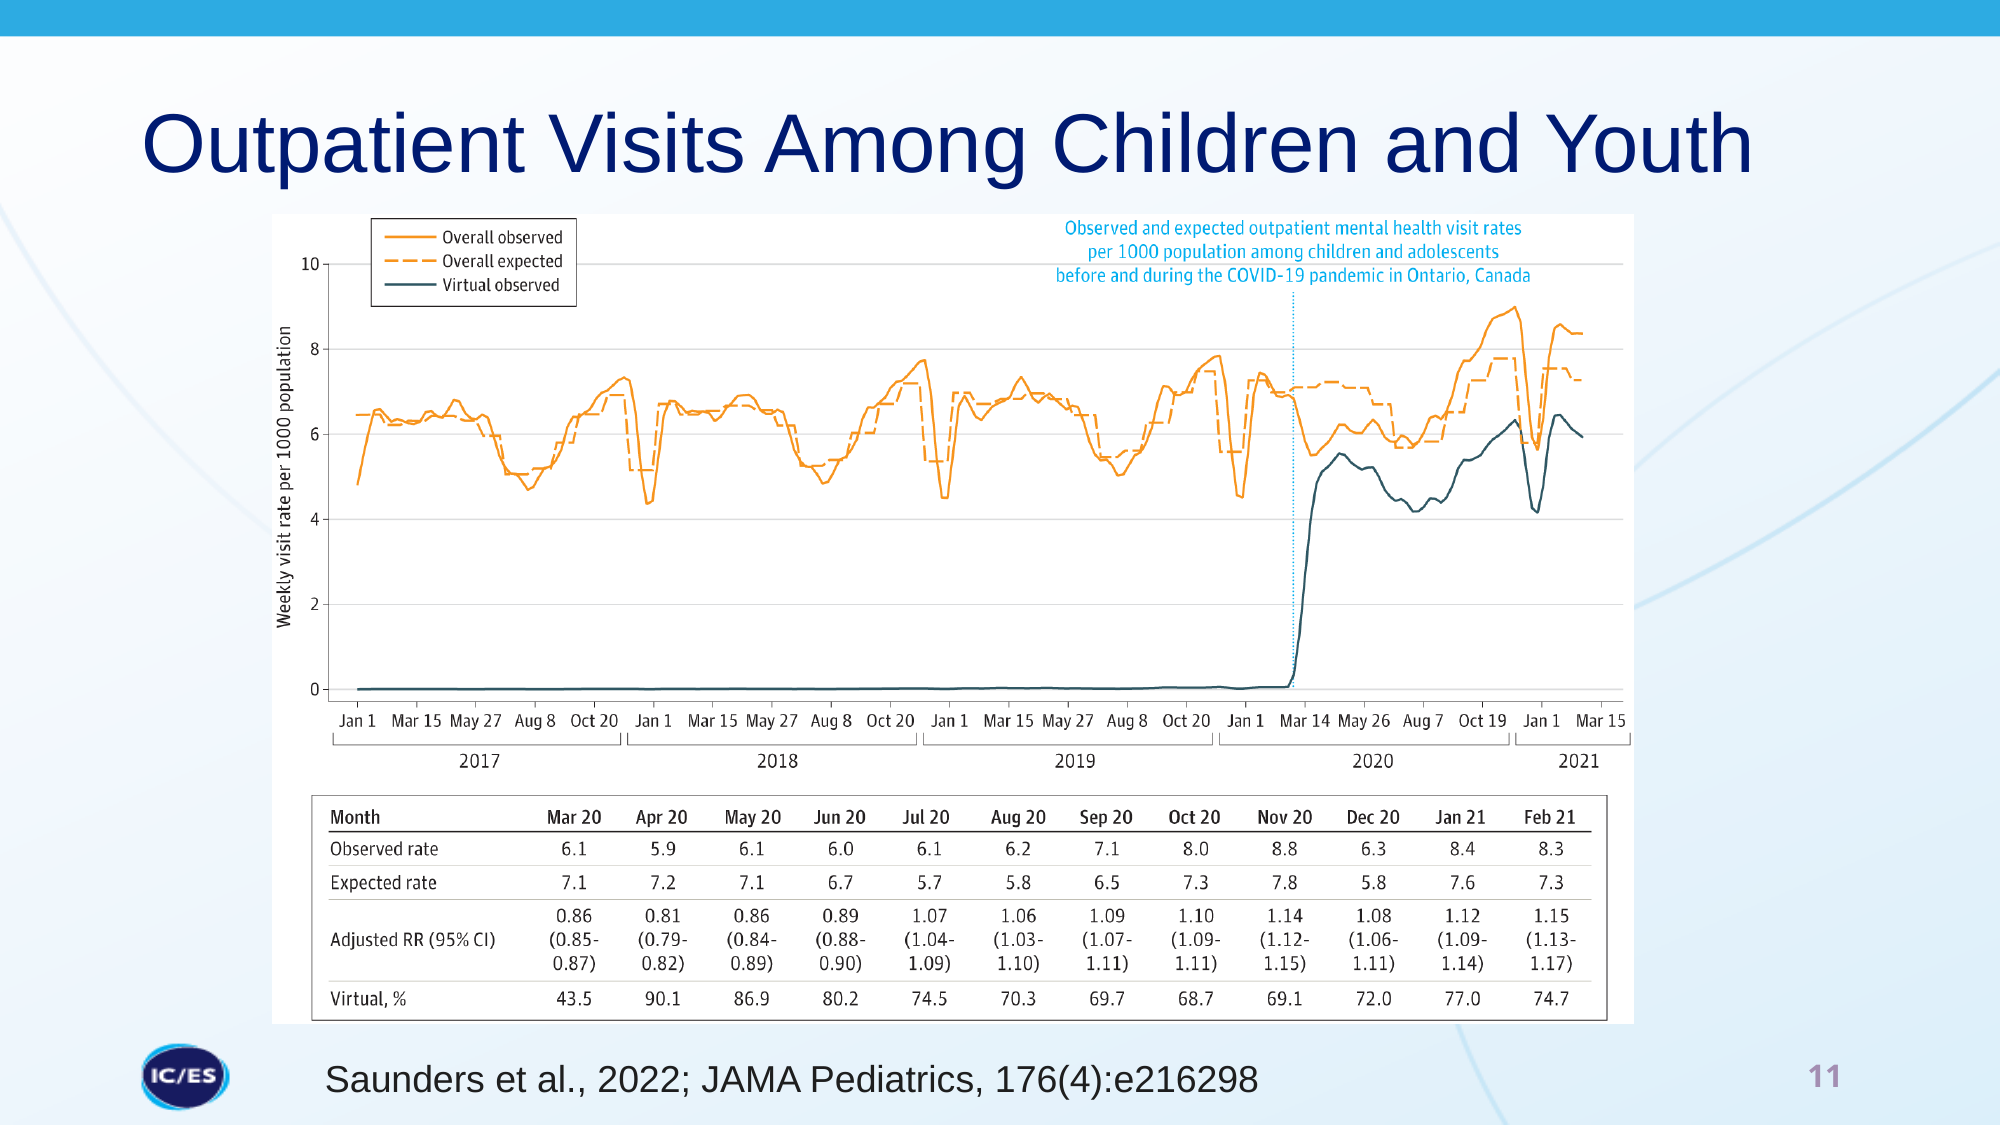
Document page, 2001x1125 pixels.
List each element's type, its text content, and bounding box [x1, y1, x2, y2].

slide_number 11 [1408, 1047, 1859, 1108]
text_box Saunders et al., 2022; JAMA Pediatrics, 176(4):e216298 [310, 1047, 1614, 1107]
title Outpatient Visits Among Children and Youth [141, 0, 1867, 191]
picture [0, 0, 2000, 1125]
